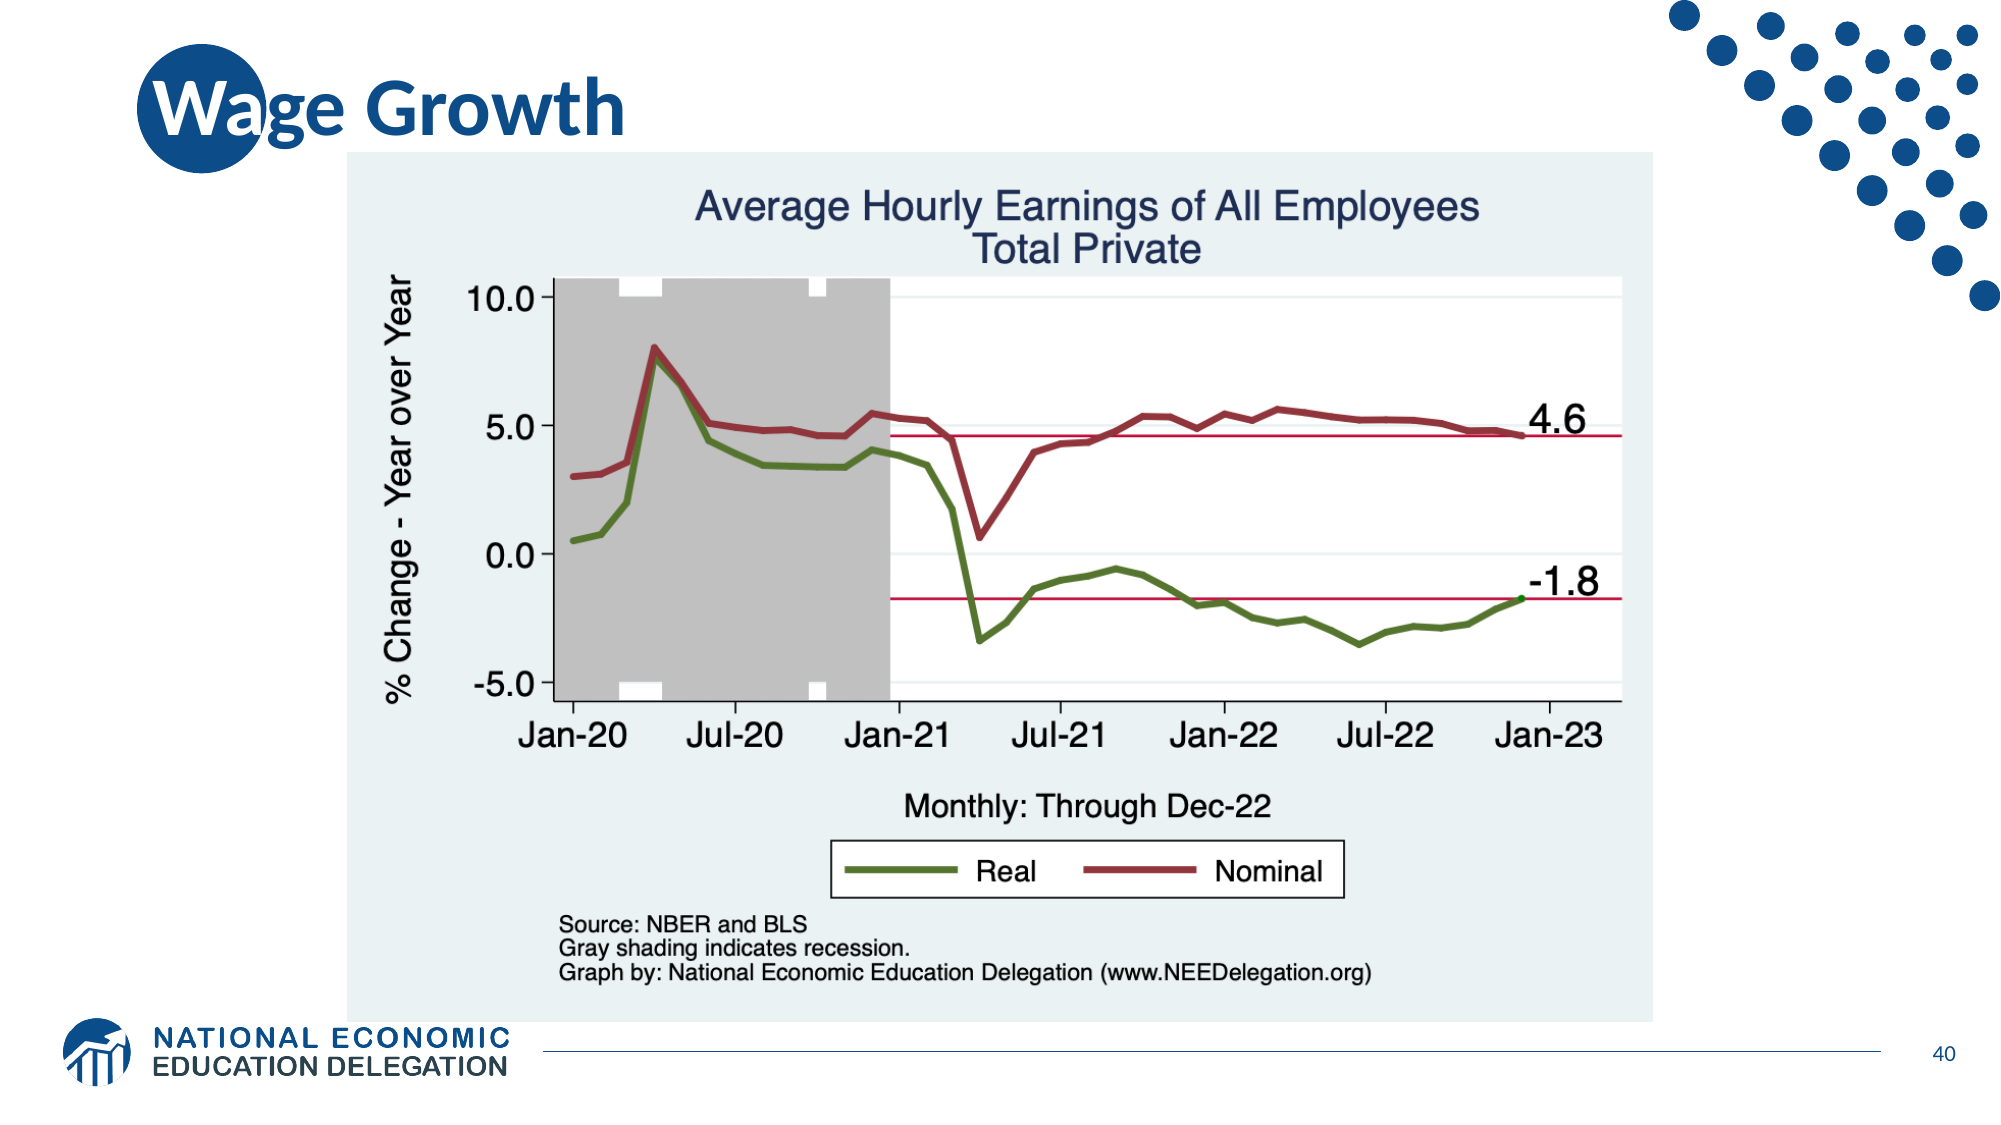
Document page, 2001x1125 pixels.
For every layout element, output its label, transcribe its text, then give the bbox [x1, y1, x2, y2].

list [347, 152, 1653, 1023]
title Wage Growth [137, 0, 1863, 218]
slide_number 40 [1521, 1022, 1972, 1082]
picture [55, 1013, 520, 1091]
